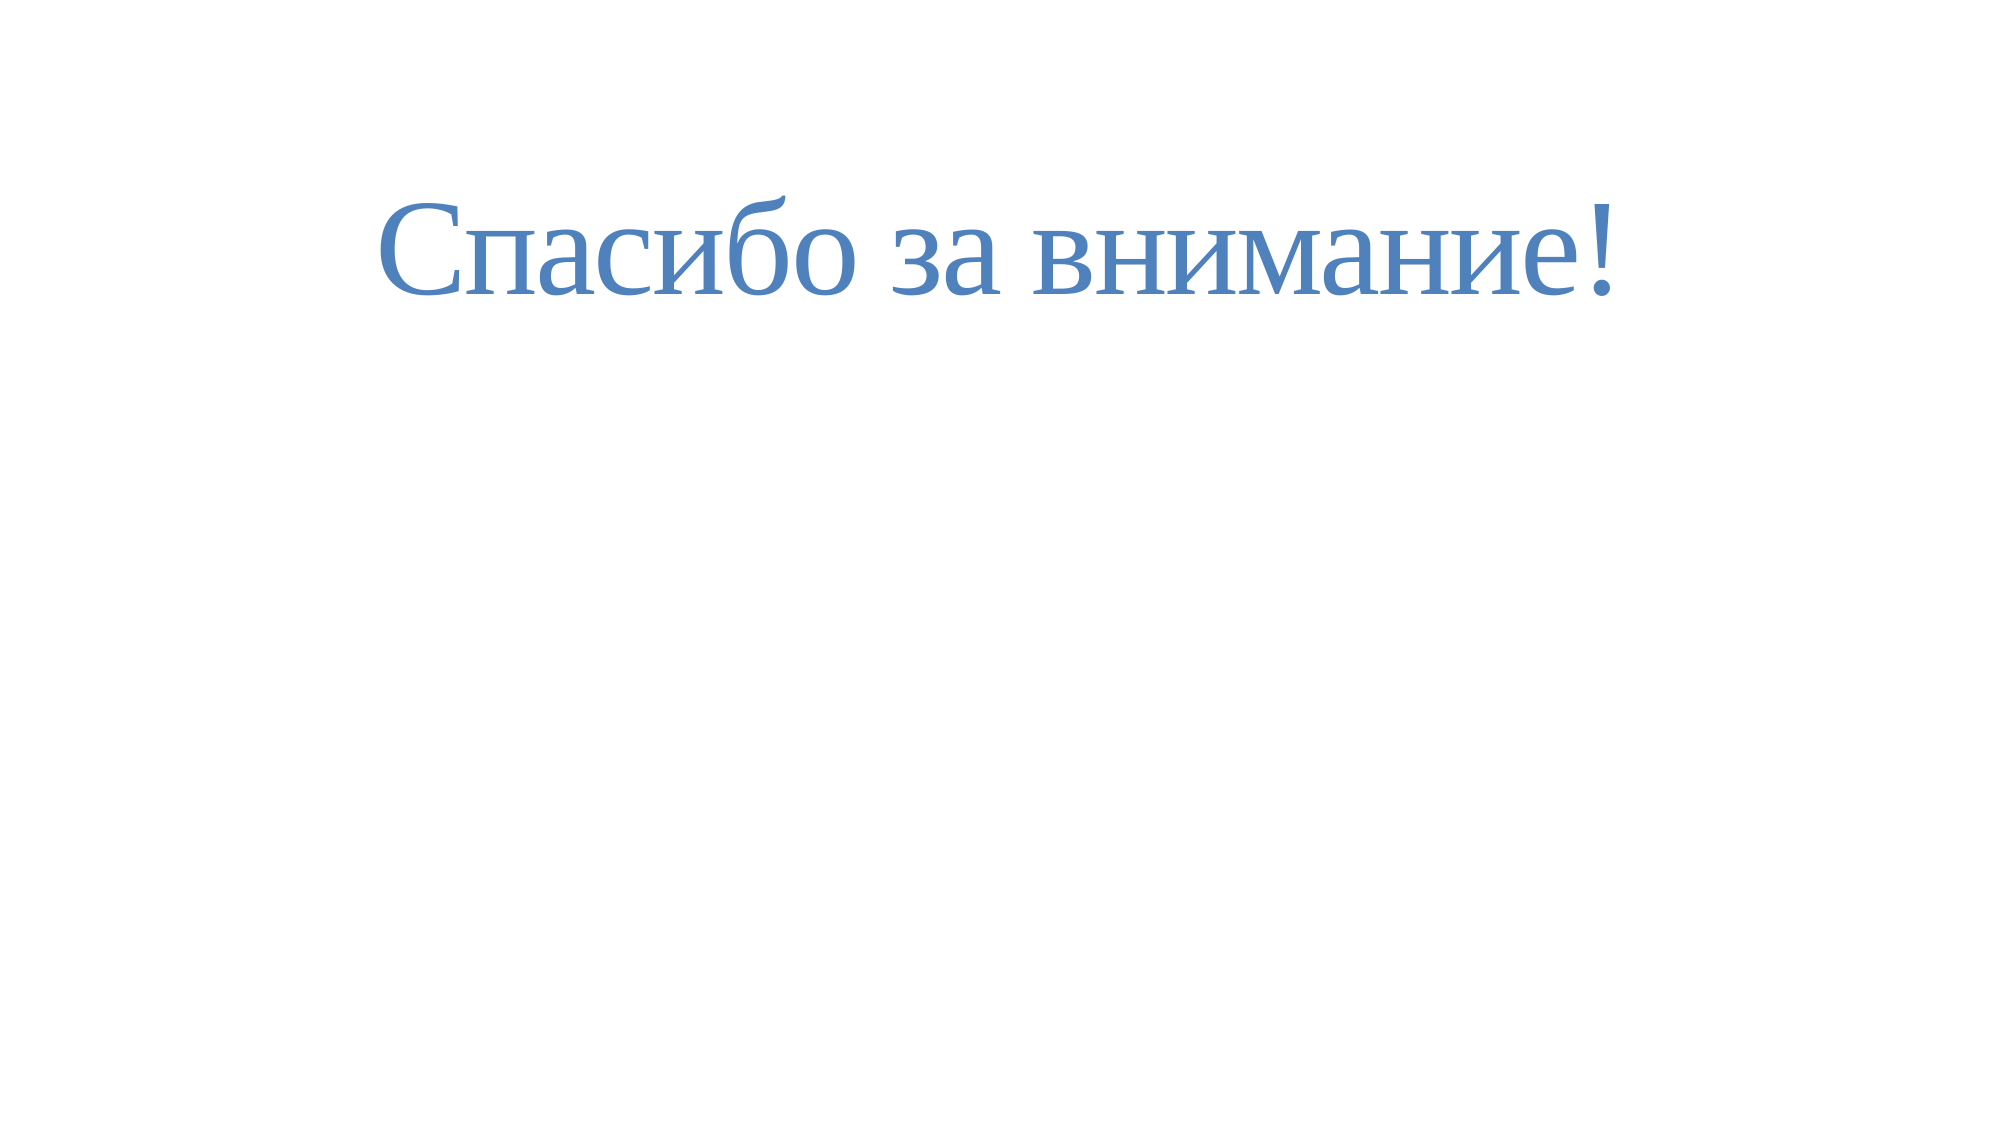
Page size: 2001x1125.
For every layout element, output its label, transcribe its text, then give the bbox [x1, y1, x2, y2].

title Спасибо за внимание! [116, 116, 1884, 389]
